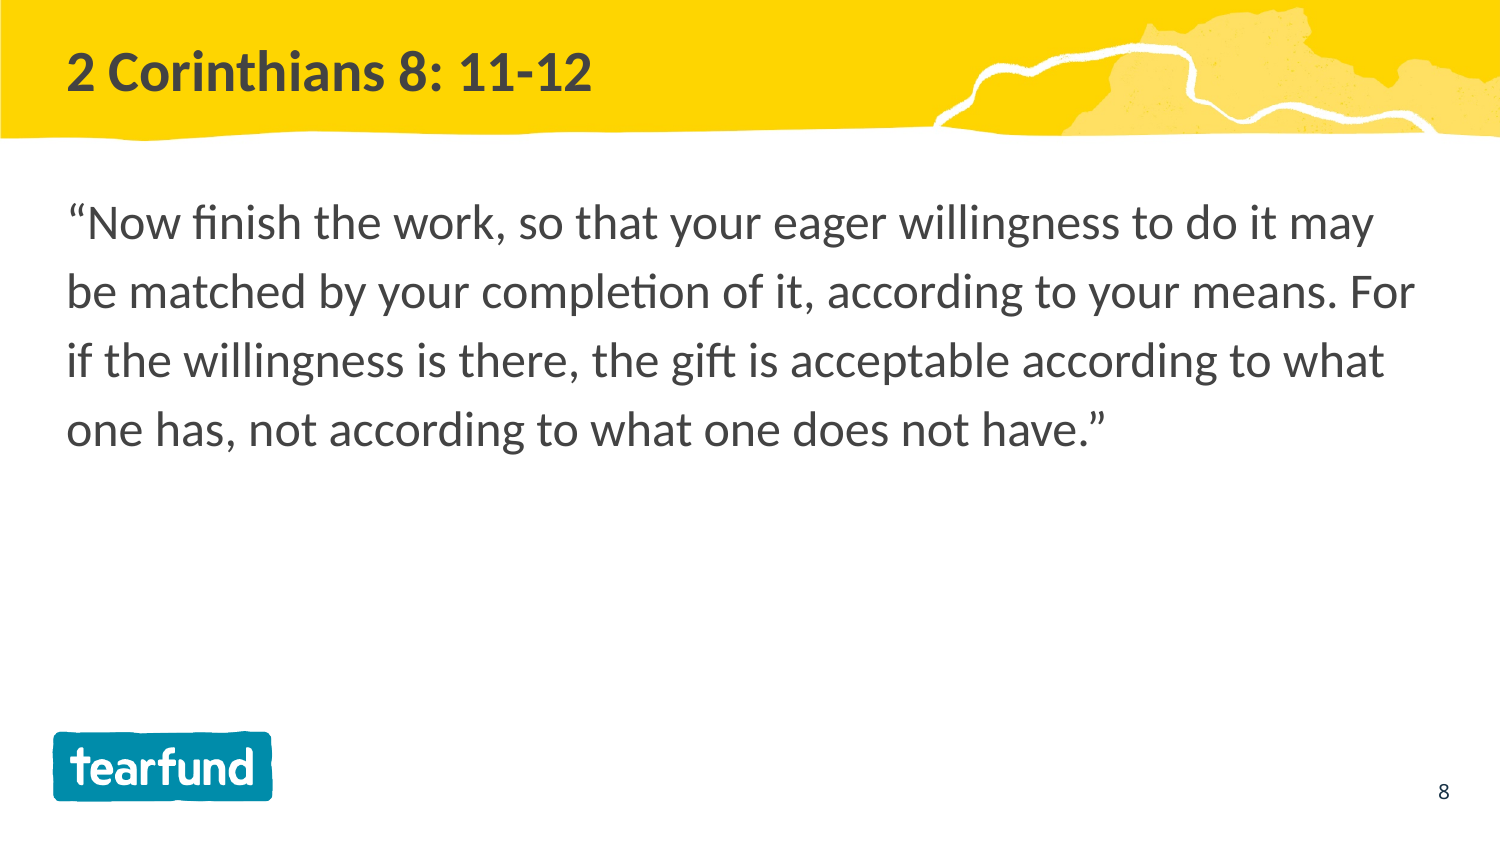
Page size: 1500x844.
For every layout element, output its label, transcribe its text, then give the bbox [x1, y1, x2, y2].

list “Now finish the work, so that your eager willingness to do it may be matched by your completion of it, according to your means. For if the willingness is there, the gift is acceptable according to what one has, not according to what one does not have.” [51, 165, 1449, 726]
title 2 Corinthians 8: 11-12 [51, 18, 1449, 113]
picture [0, 0, 1500, 844]
